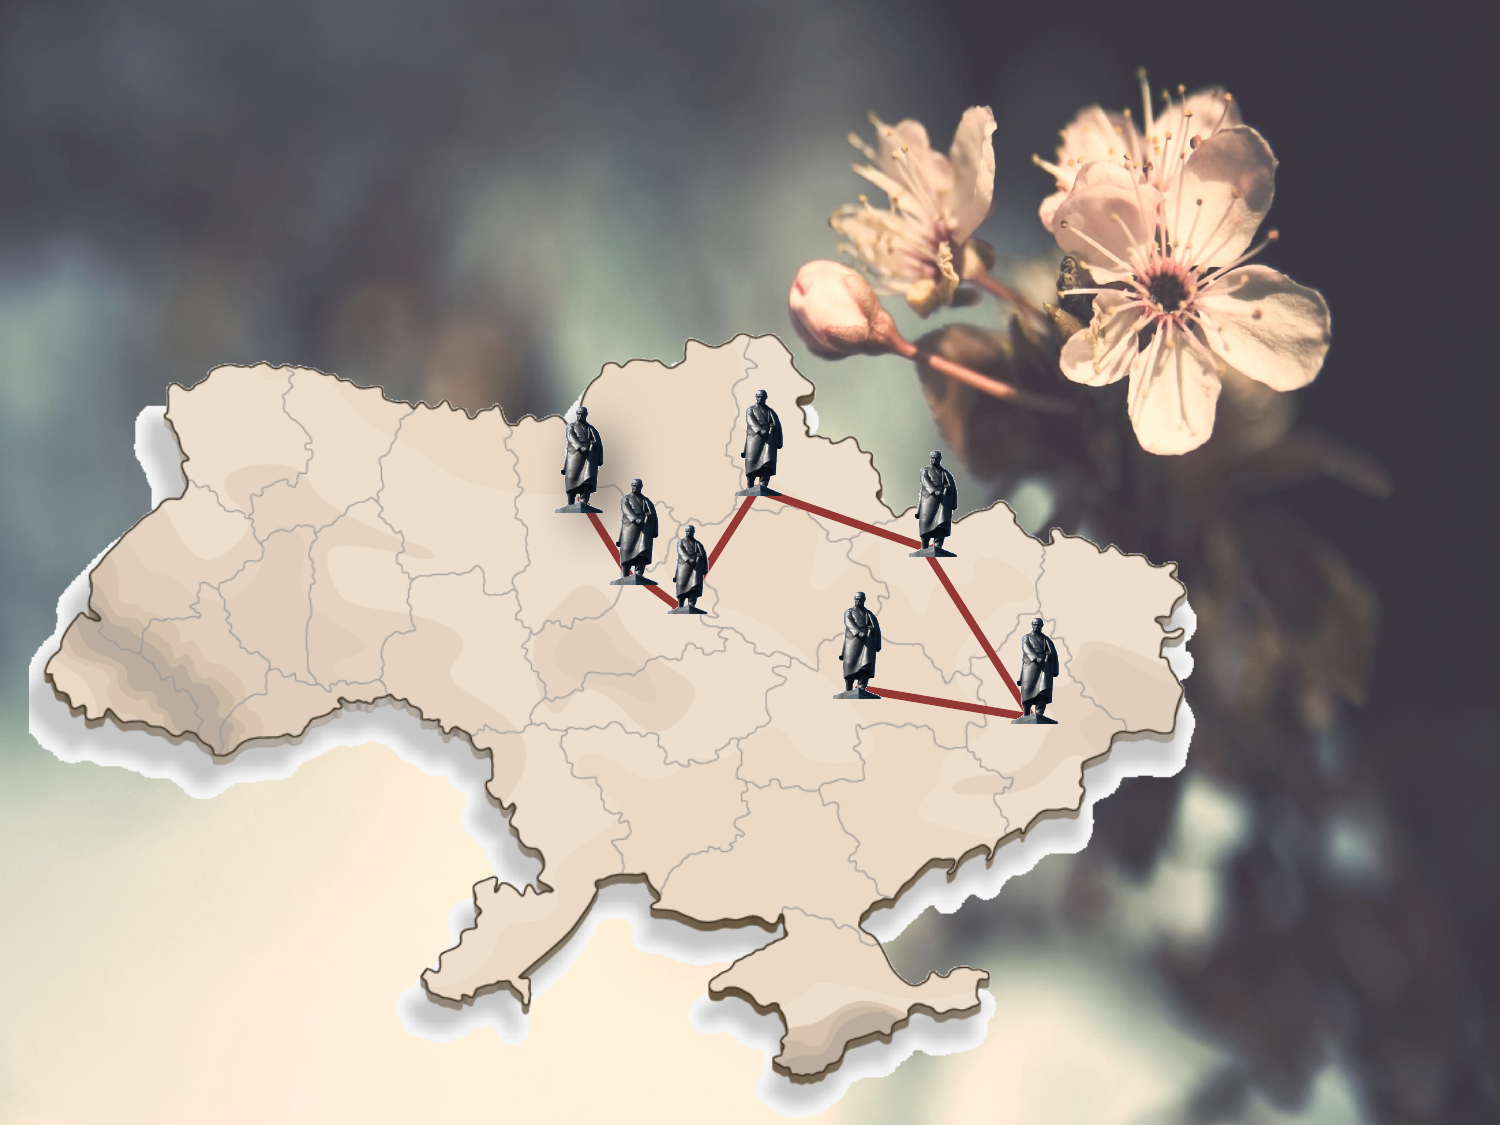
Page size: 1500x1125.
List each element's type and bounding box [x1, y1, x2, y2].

picture [29, 128, 1210, 1125]
